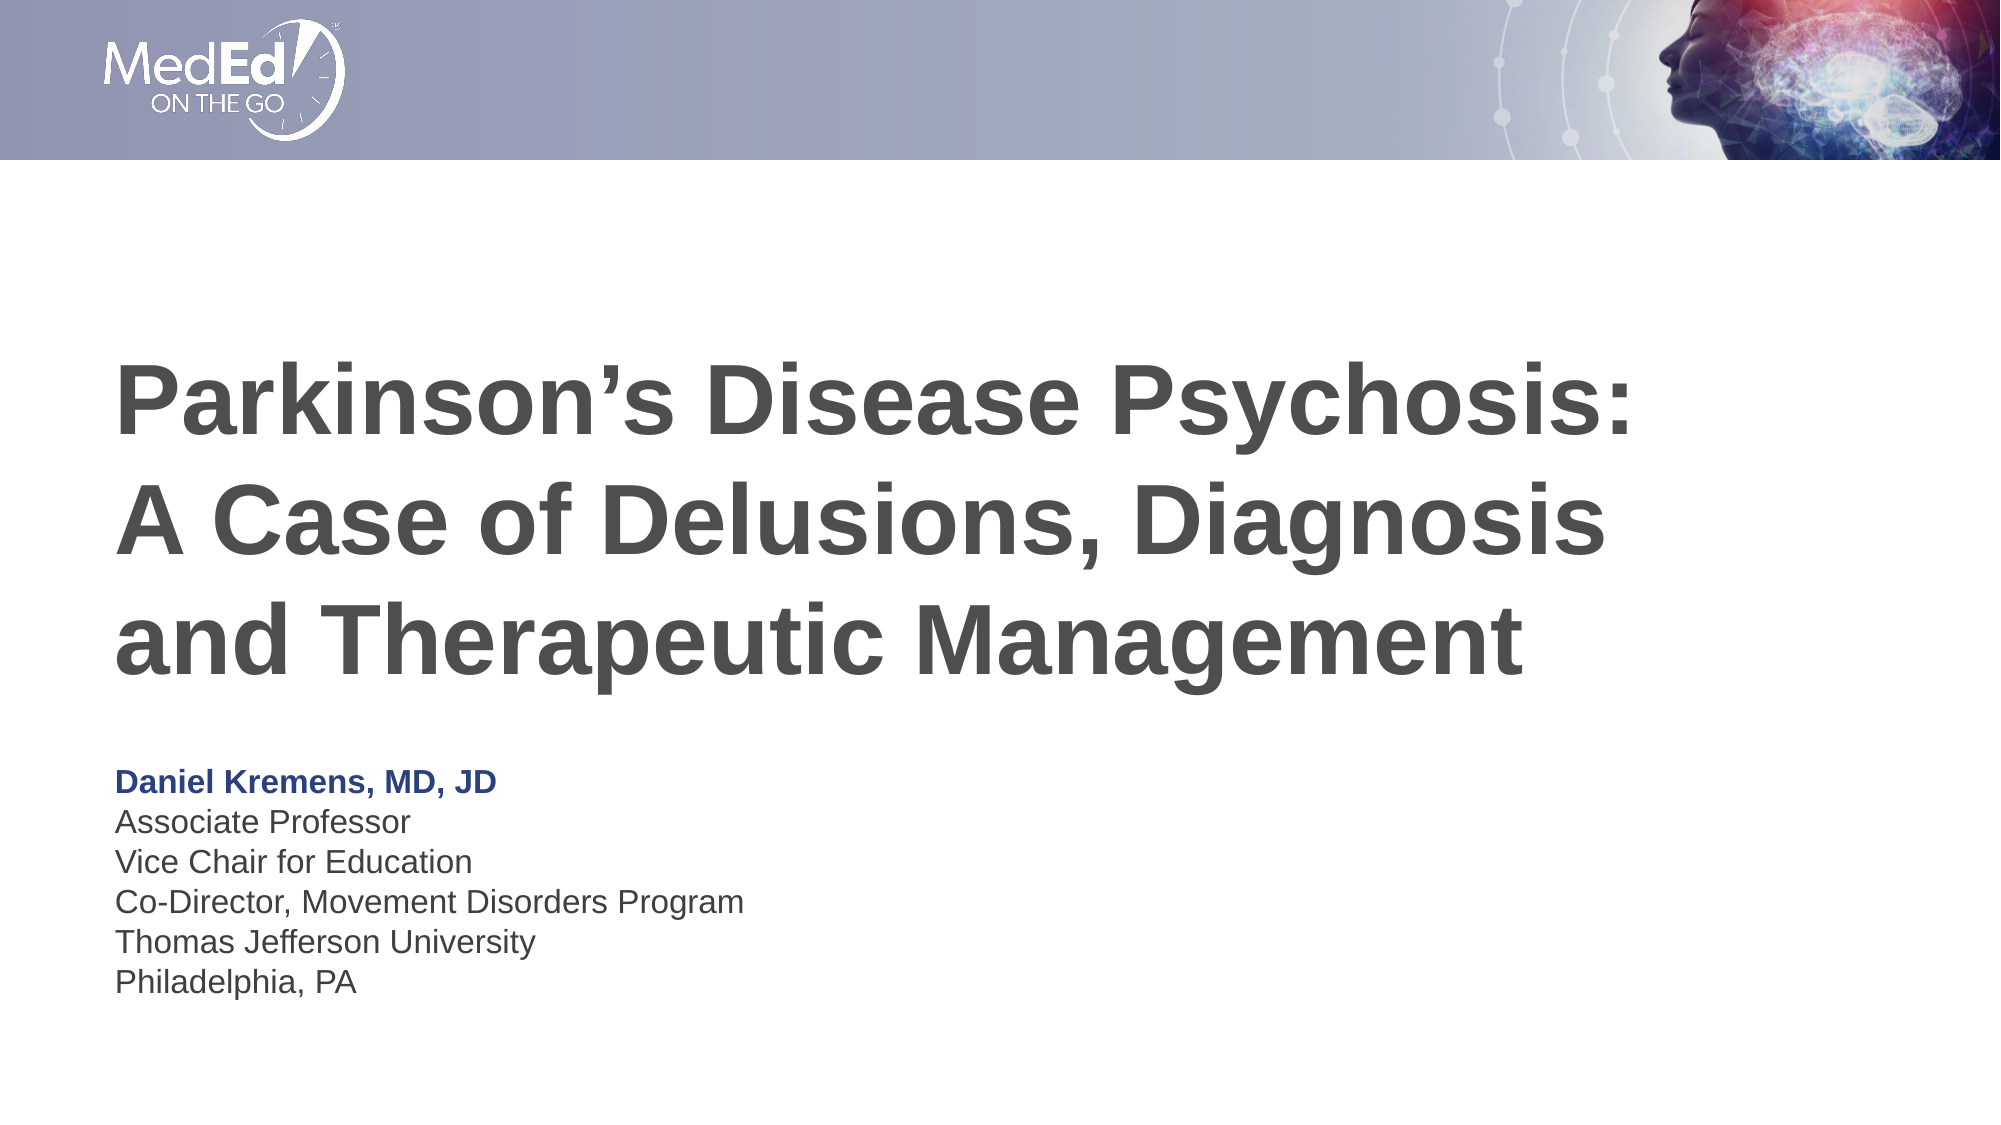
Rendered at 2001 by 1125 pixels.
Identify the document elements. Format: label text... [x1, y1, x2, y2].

title Parkinson’s Disease Psychosis: A Case of Delusions, Diagnosis and Therapeutic Management [99, 280, 1825, 749]
list Daniel Kremens, MD, JD Associate Professor Vice Chair for Education Co-Director, Movement Disorders Program Thomas Jefferson University Philadelphia, PA [99, 752, 1825, 999]
picture [0, 0, 2000, 160]
